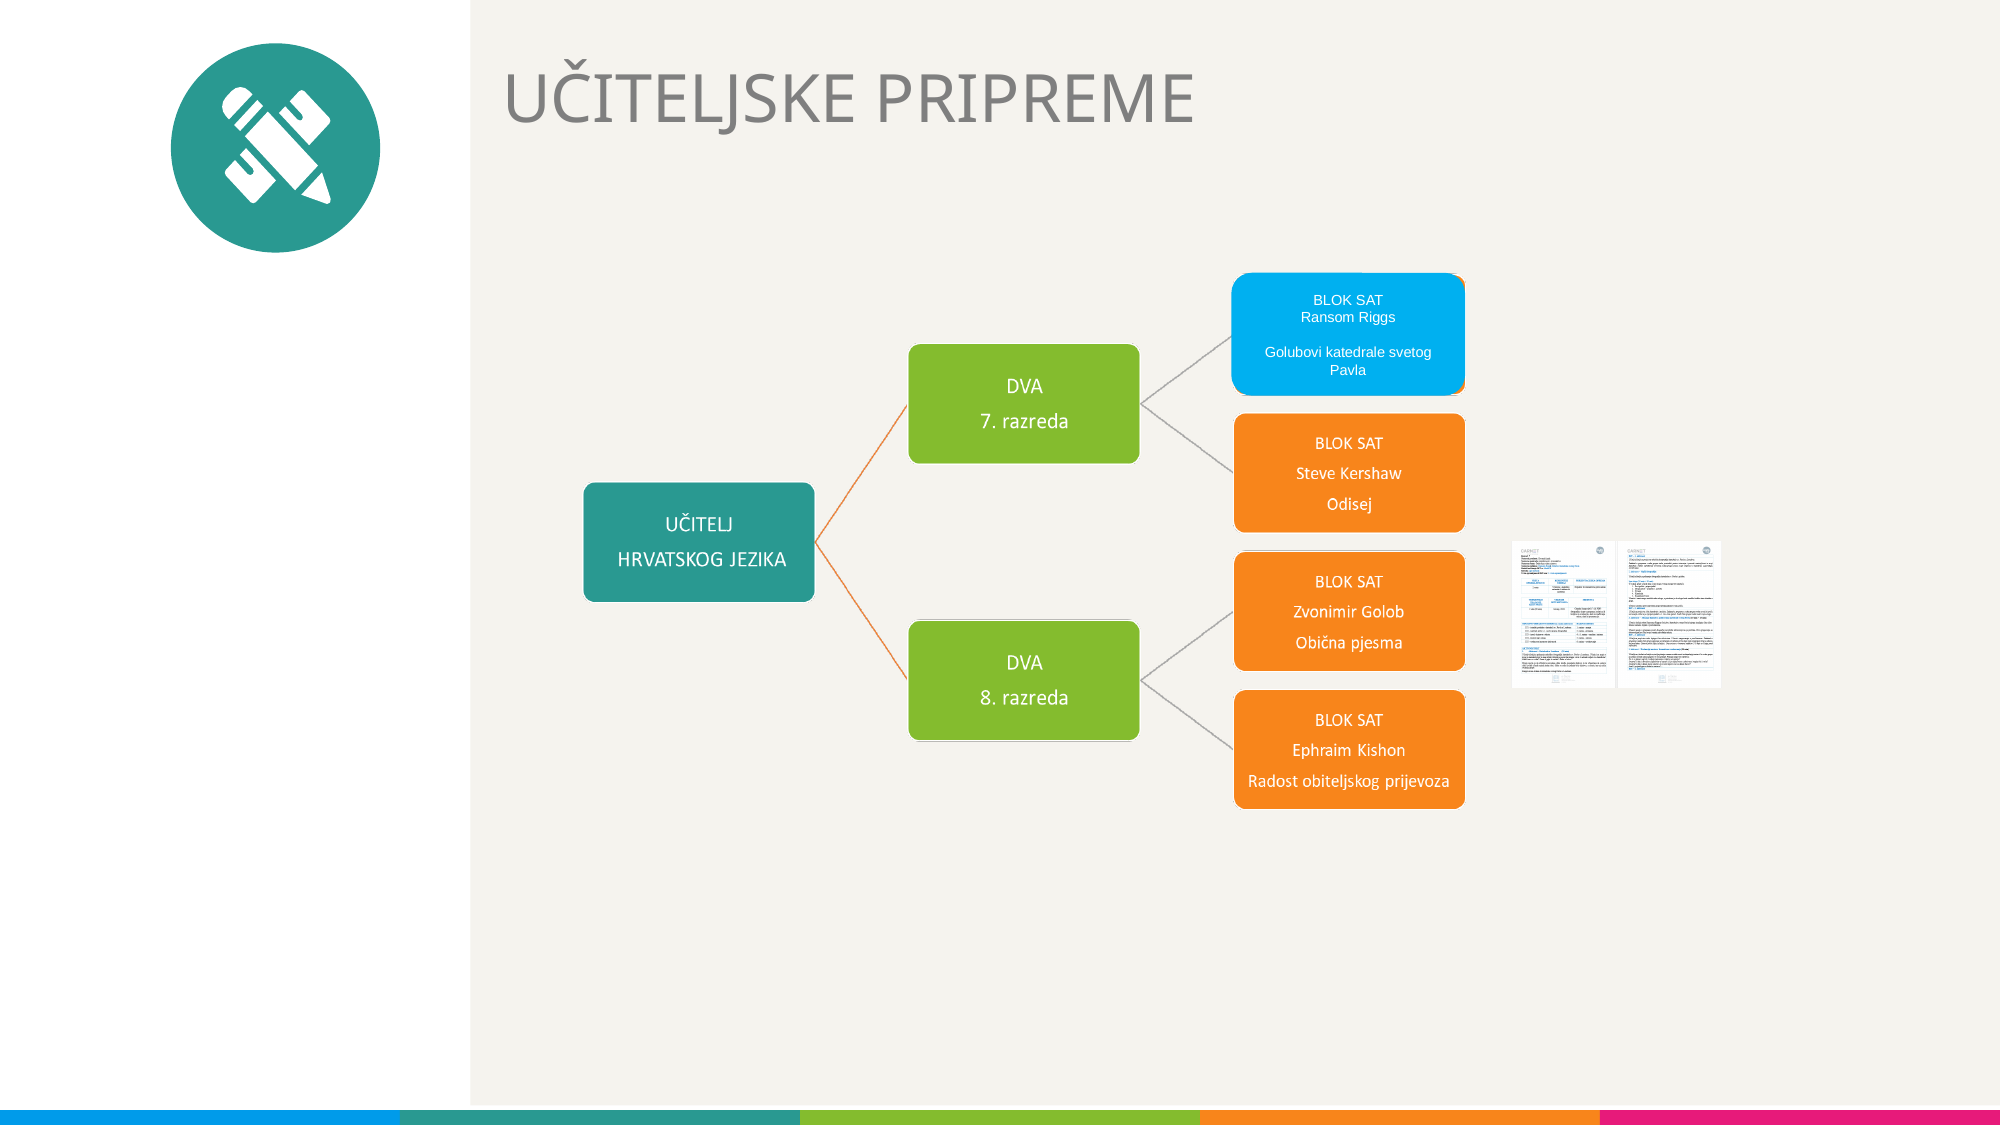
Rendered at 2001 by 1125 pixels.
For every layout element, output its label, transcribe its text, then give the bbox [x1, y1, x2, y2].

text_box UČITELJSKE PRIPREME [487, 57, 1979, 238]
picture [1511, 541, 1723, 688]
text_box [220, 86, 332, 205]
picture [581, 237, 1466, 846]
text_box [170, 43, 381, 253]
text_box [470, 0, 2000, 1106]
